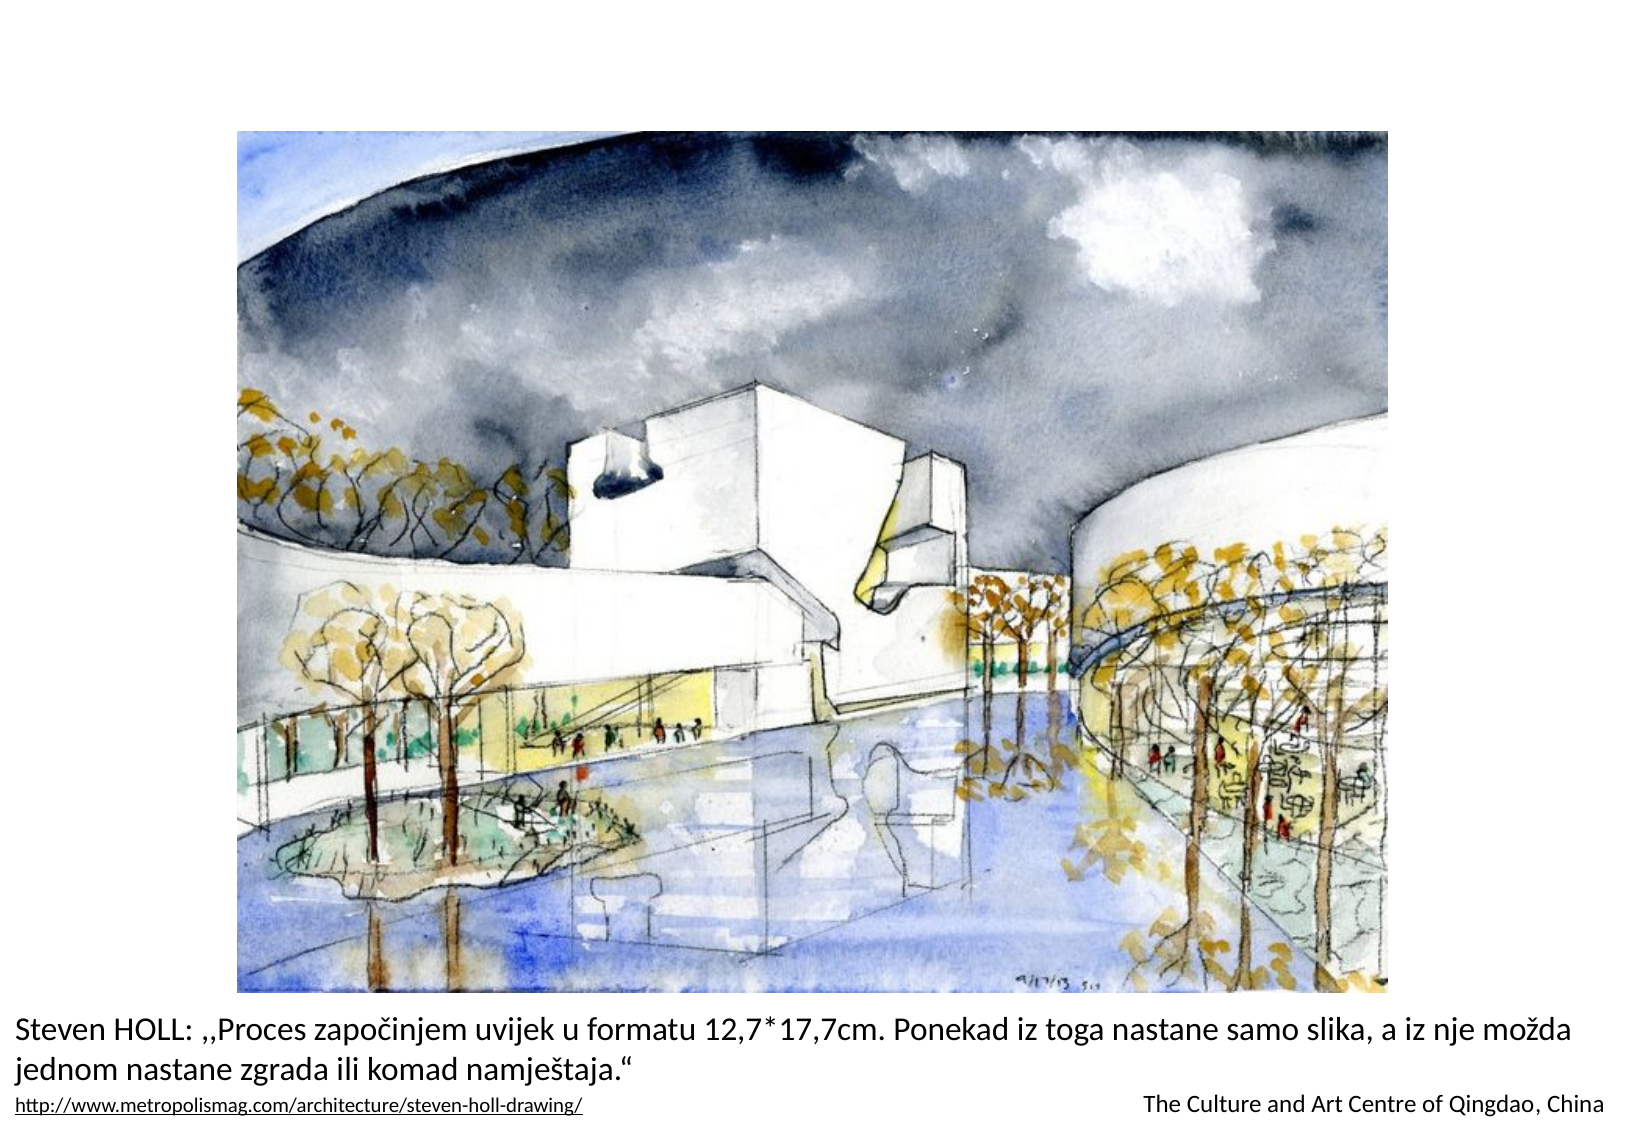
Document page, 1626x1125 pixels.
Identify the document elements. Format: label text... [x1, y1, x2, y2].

picture [237, 131, 1388, 994]
text_box Steven HOLL: ,,Proces započinjem uvijek u formatu 12,7*17,7cm. Ponekad iz toga nastane samo slika, a iz nje možda jednom nastane zgrada ili komad namještaja.“ http://www.metropolismag.com/architecture/steven-holl-drawing/ The Culture and Art Centre of Qingdao, China [0, 999, 1625, 1113]
